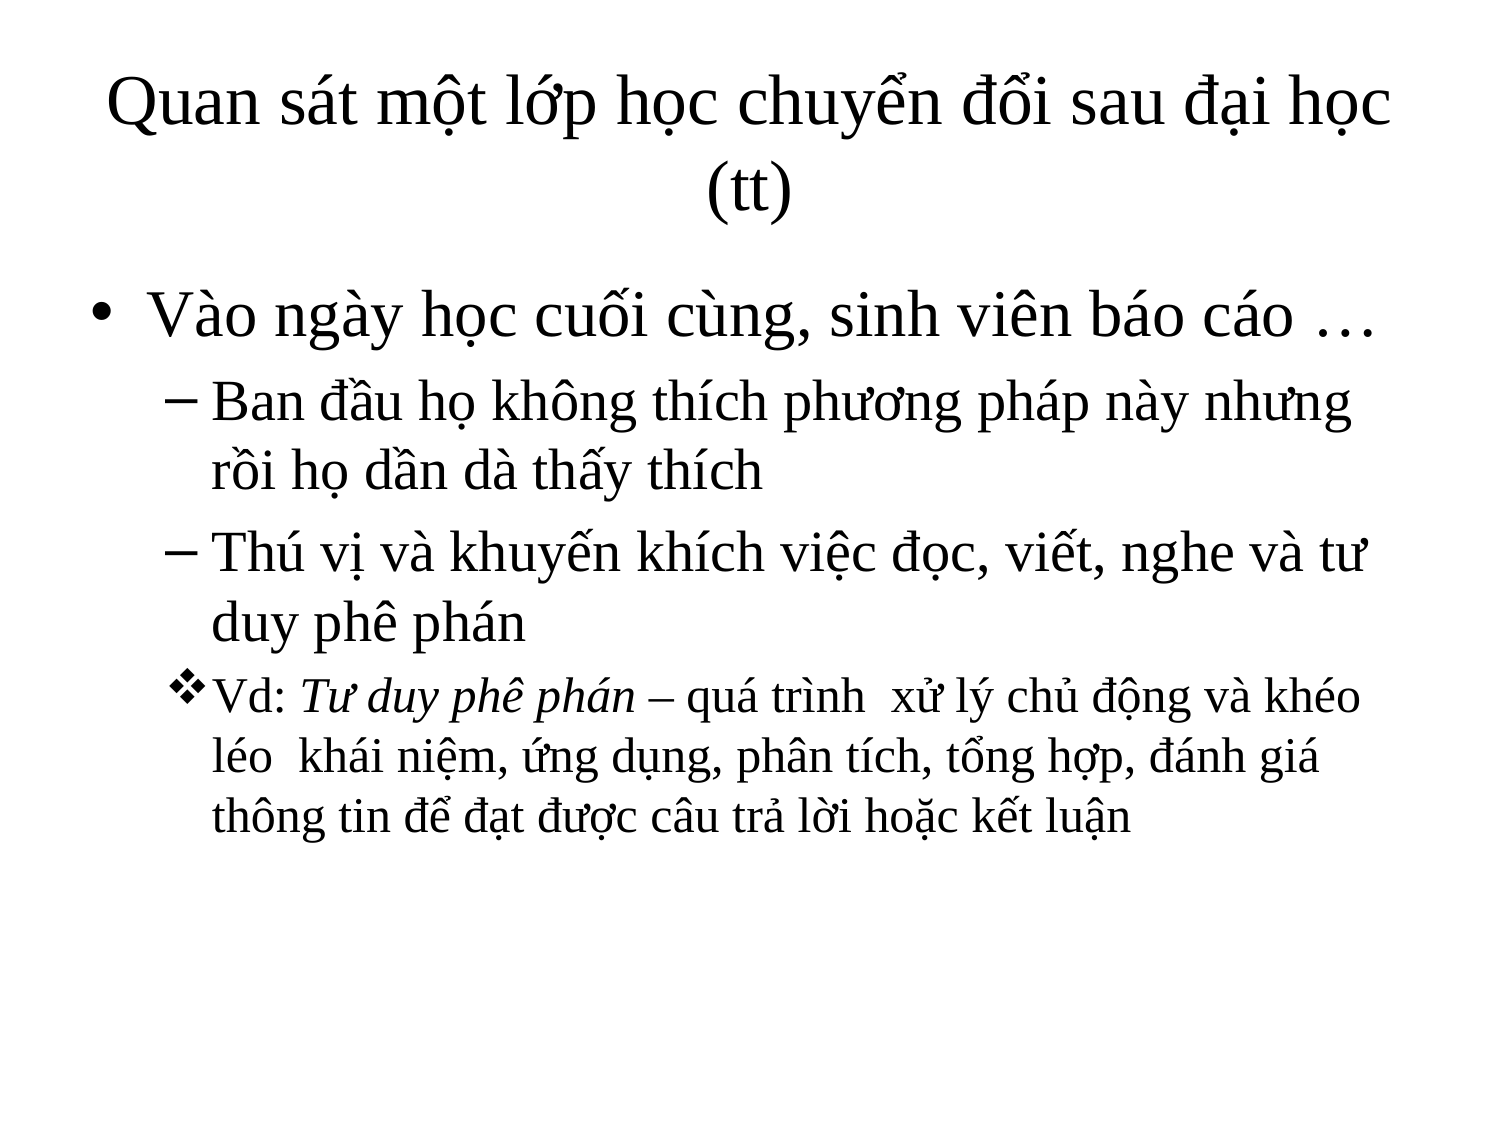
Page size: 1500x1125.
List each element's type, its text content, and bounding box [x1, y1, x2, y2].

title Quan sát một lớp học chuyển đổi sau đại học (tt) [75, 45, 1425, 233]
list Vào ngày học cuối cùng, sinh viên báo cáo … Ban đầu họ không thích phương pháp này nhưng rồi họ dần dà thấy thích Thú vị và khuyến khích việc đọc, viết, nghe và tư duy phê phán Vd: Tư duy phê phán – quá trình xử lý chủ động và khéo léo khái niệm, ứng dụng, phân tích, tổng hợp, đánh giá thông tin để đạt được câu trả lời hoặc kết luận [75, 262, 1425, 1005]
